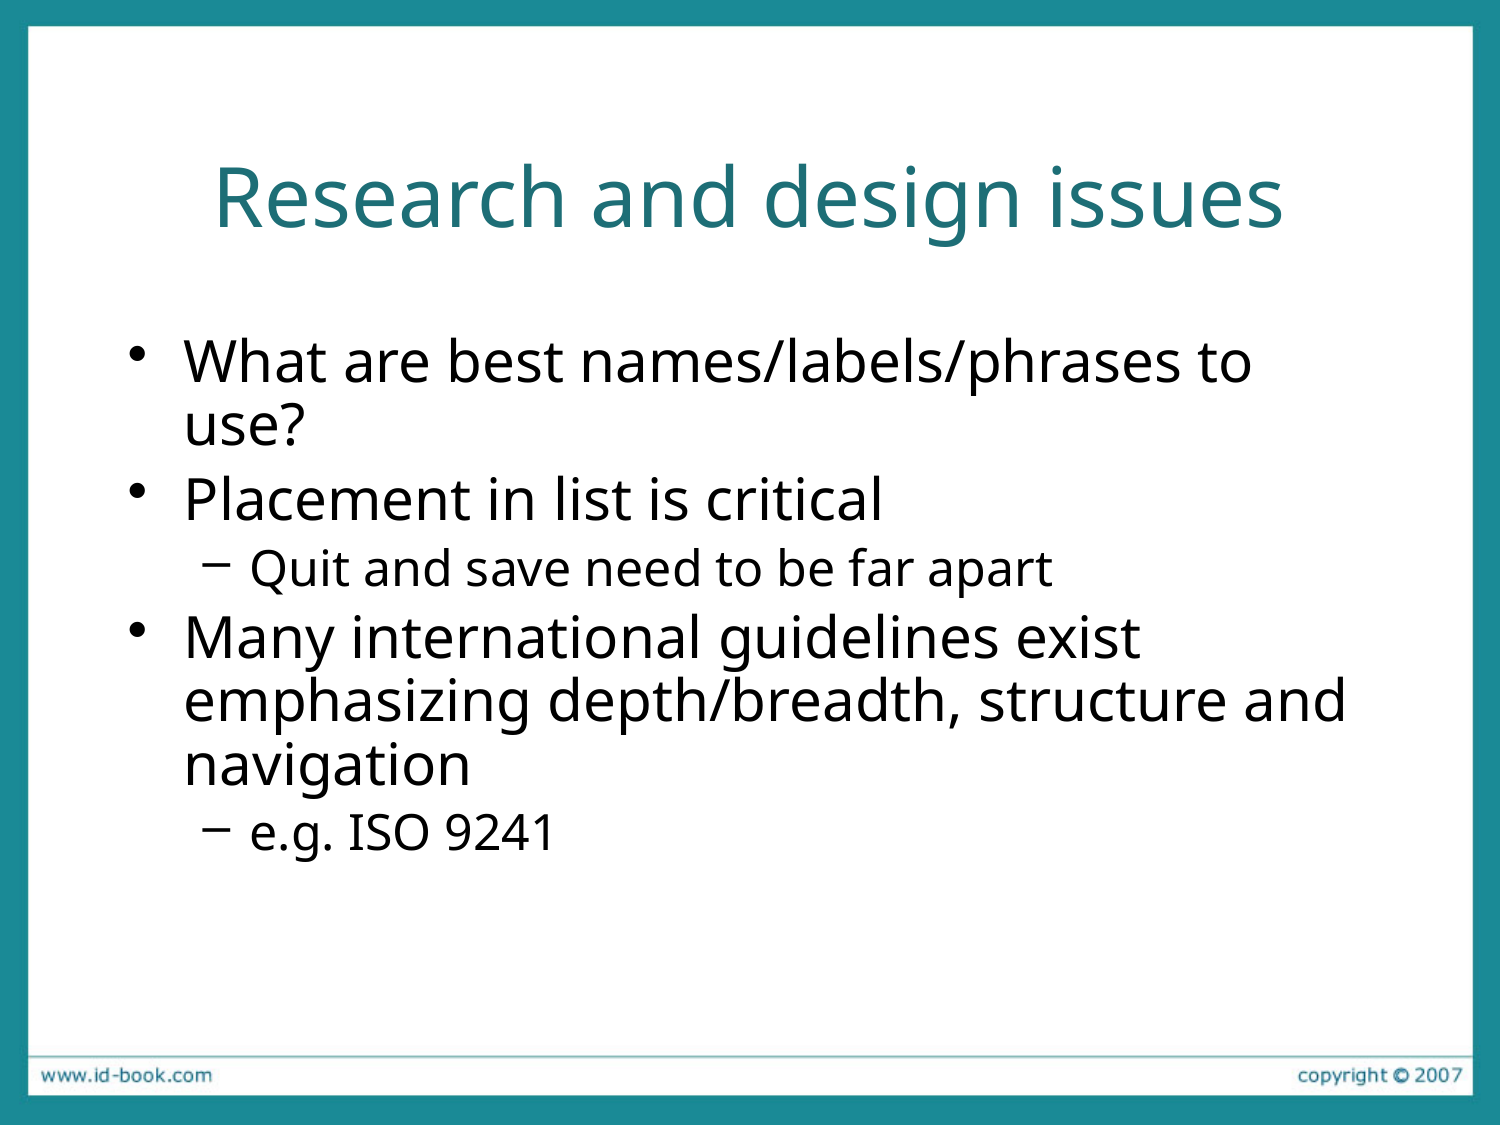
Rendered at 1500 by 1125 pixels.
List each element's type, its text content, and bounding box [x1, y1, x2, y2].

picture [0, 0, 1500, 1125]
title Research and design issues [112, 99, 1388, 288]
list What are best names/labels/phrases to use? Placement in list is critical Quit and save need to be far apart Many international guidelines exist emphasizing depth/breadth, structure and navigation e.g. ISO 9241 [112, 324, 1388, 1000]
